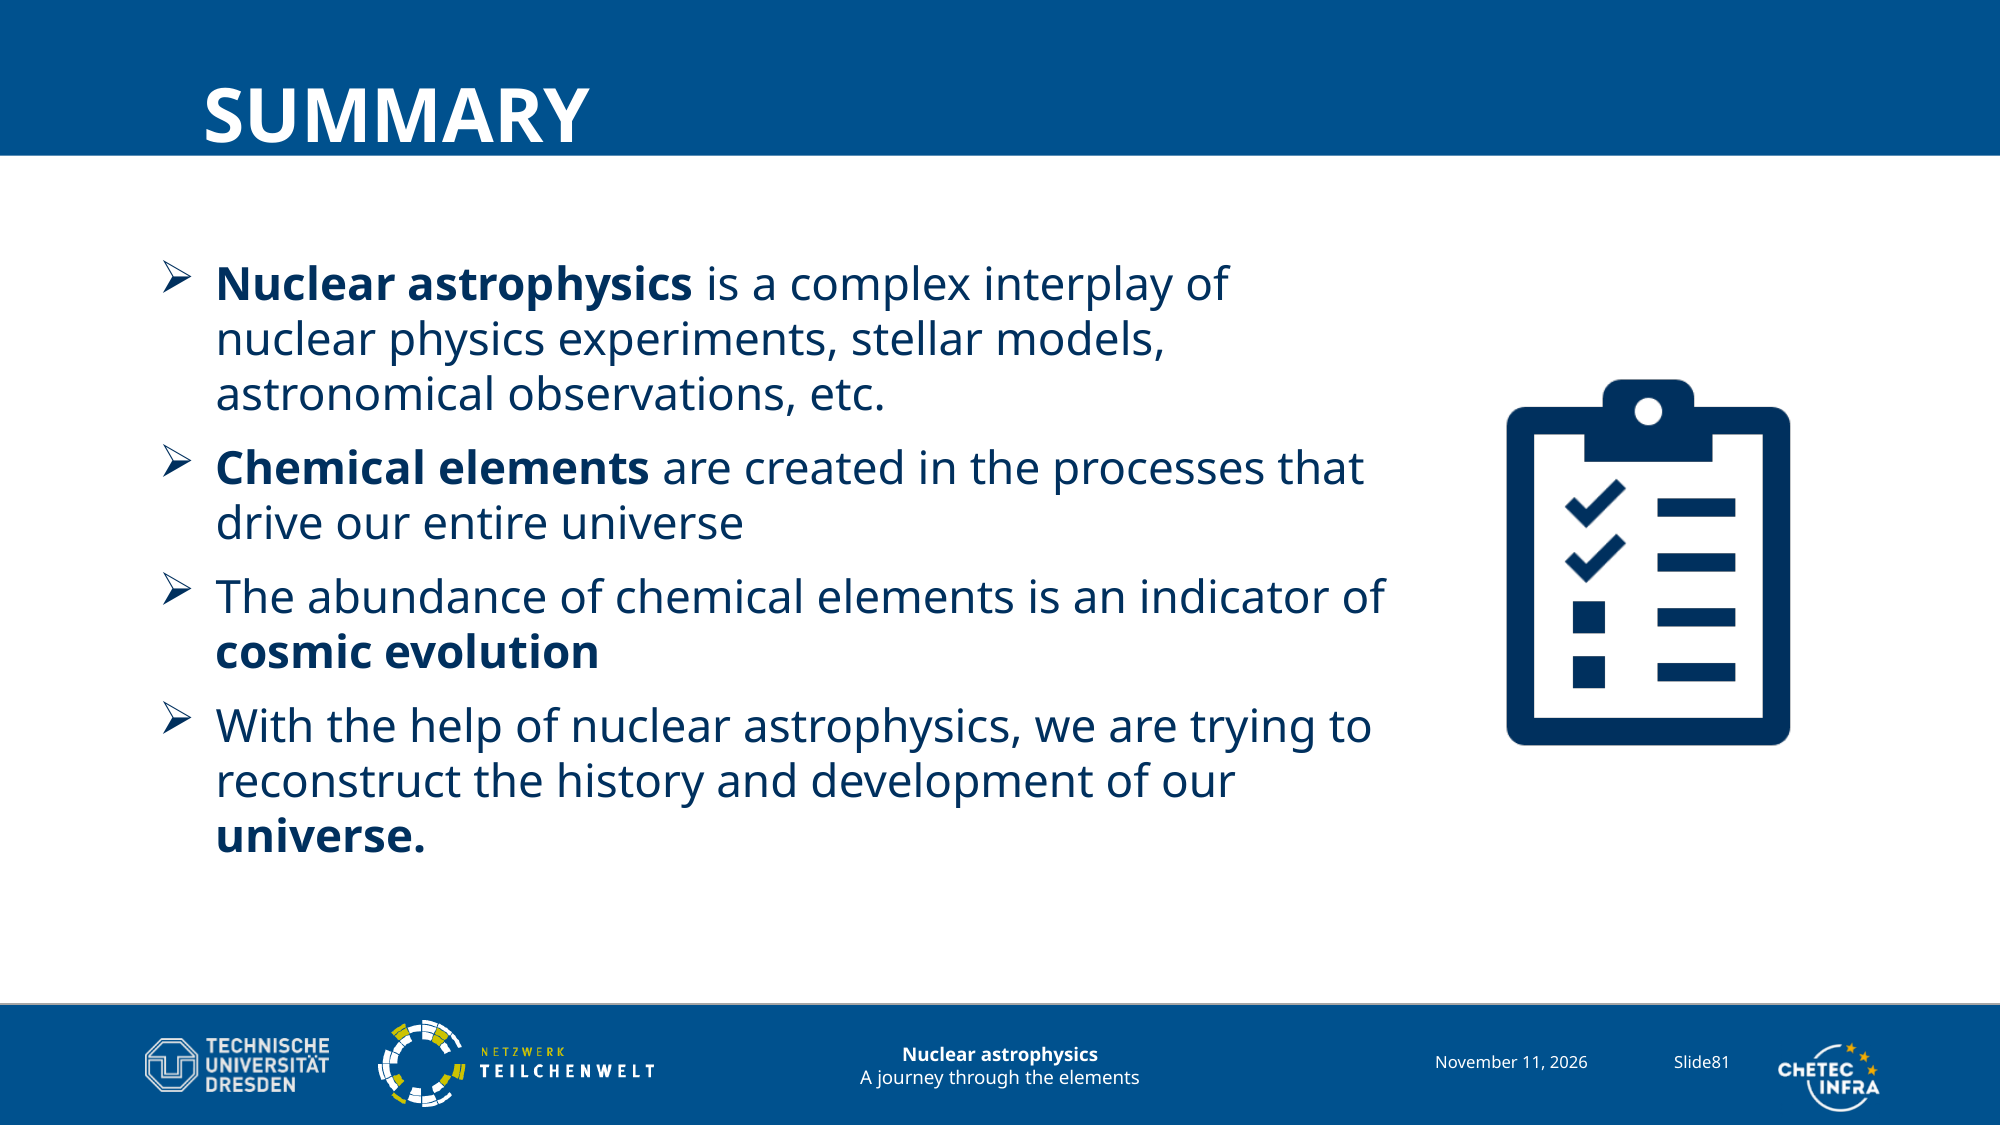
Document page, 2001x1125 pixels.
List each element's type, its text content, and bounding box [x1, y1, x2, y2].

picture [1778, 1033, 1880, 1121]
title Summary [203, 56, 1880, 169]
text_box Nuclear astrophysics is a complex interplay of nuclear physics experiments, stellar models, astronomical observations, etc. Chemical elements are created in the processes that drive our entire universe The abundance of chemical elements is an indicator of cosmic evolution With the help of nuclear astrophysics, we are trying to reconstruct the history and development of our universe. [144, 247, 1410, 869]
picture [378, 1020, 654, 1107]
picture [1429, 343, 1868, 782]
